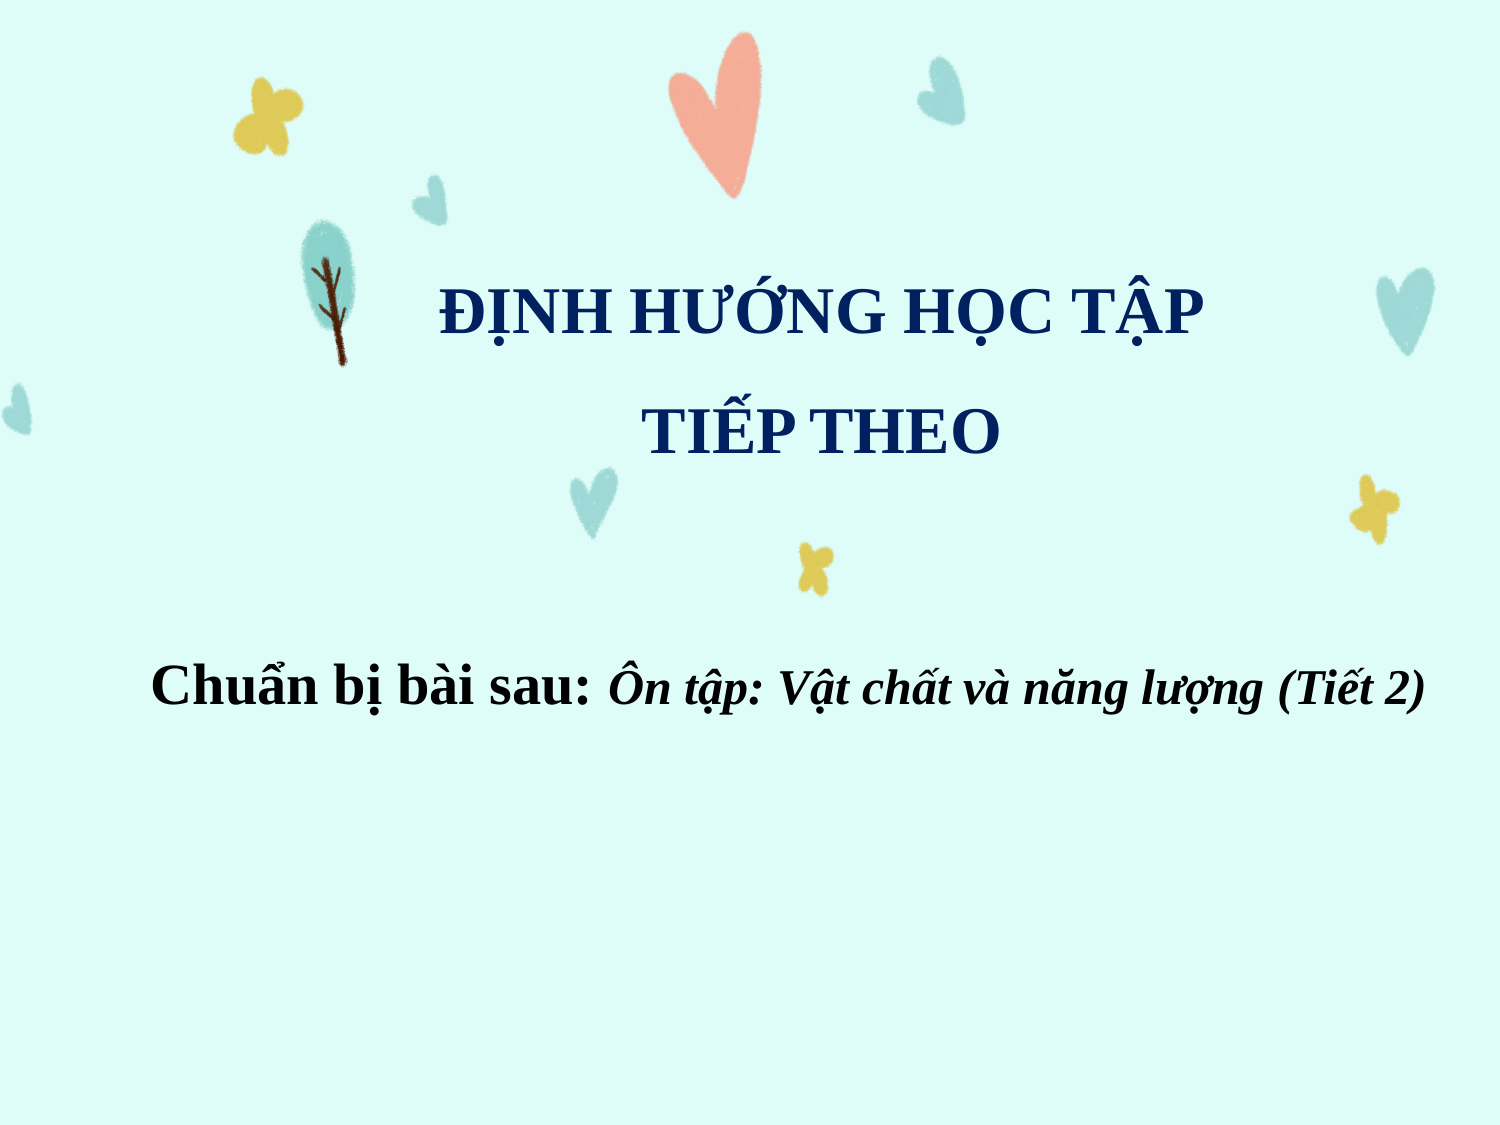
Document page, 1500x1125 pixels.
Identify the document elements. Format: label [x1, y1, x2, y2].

text_box [0, 0, 1500, 1125]
